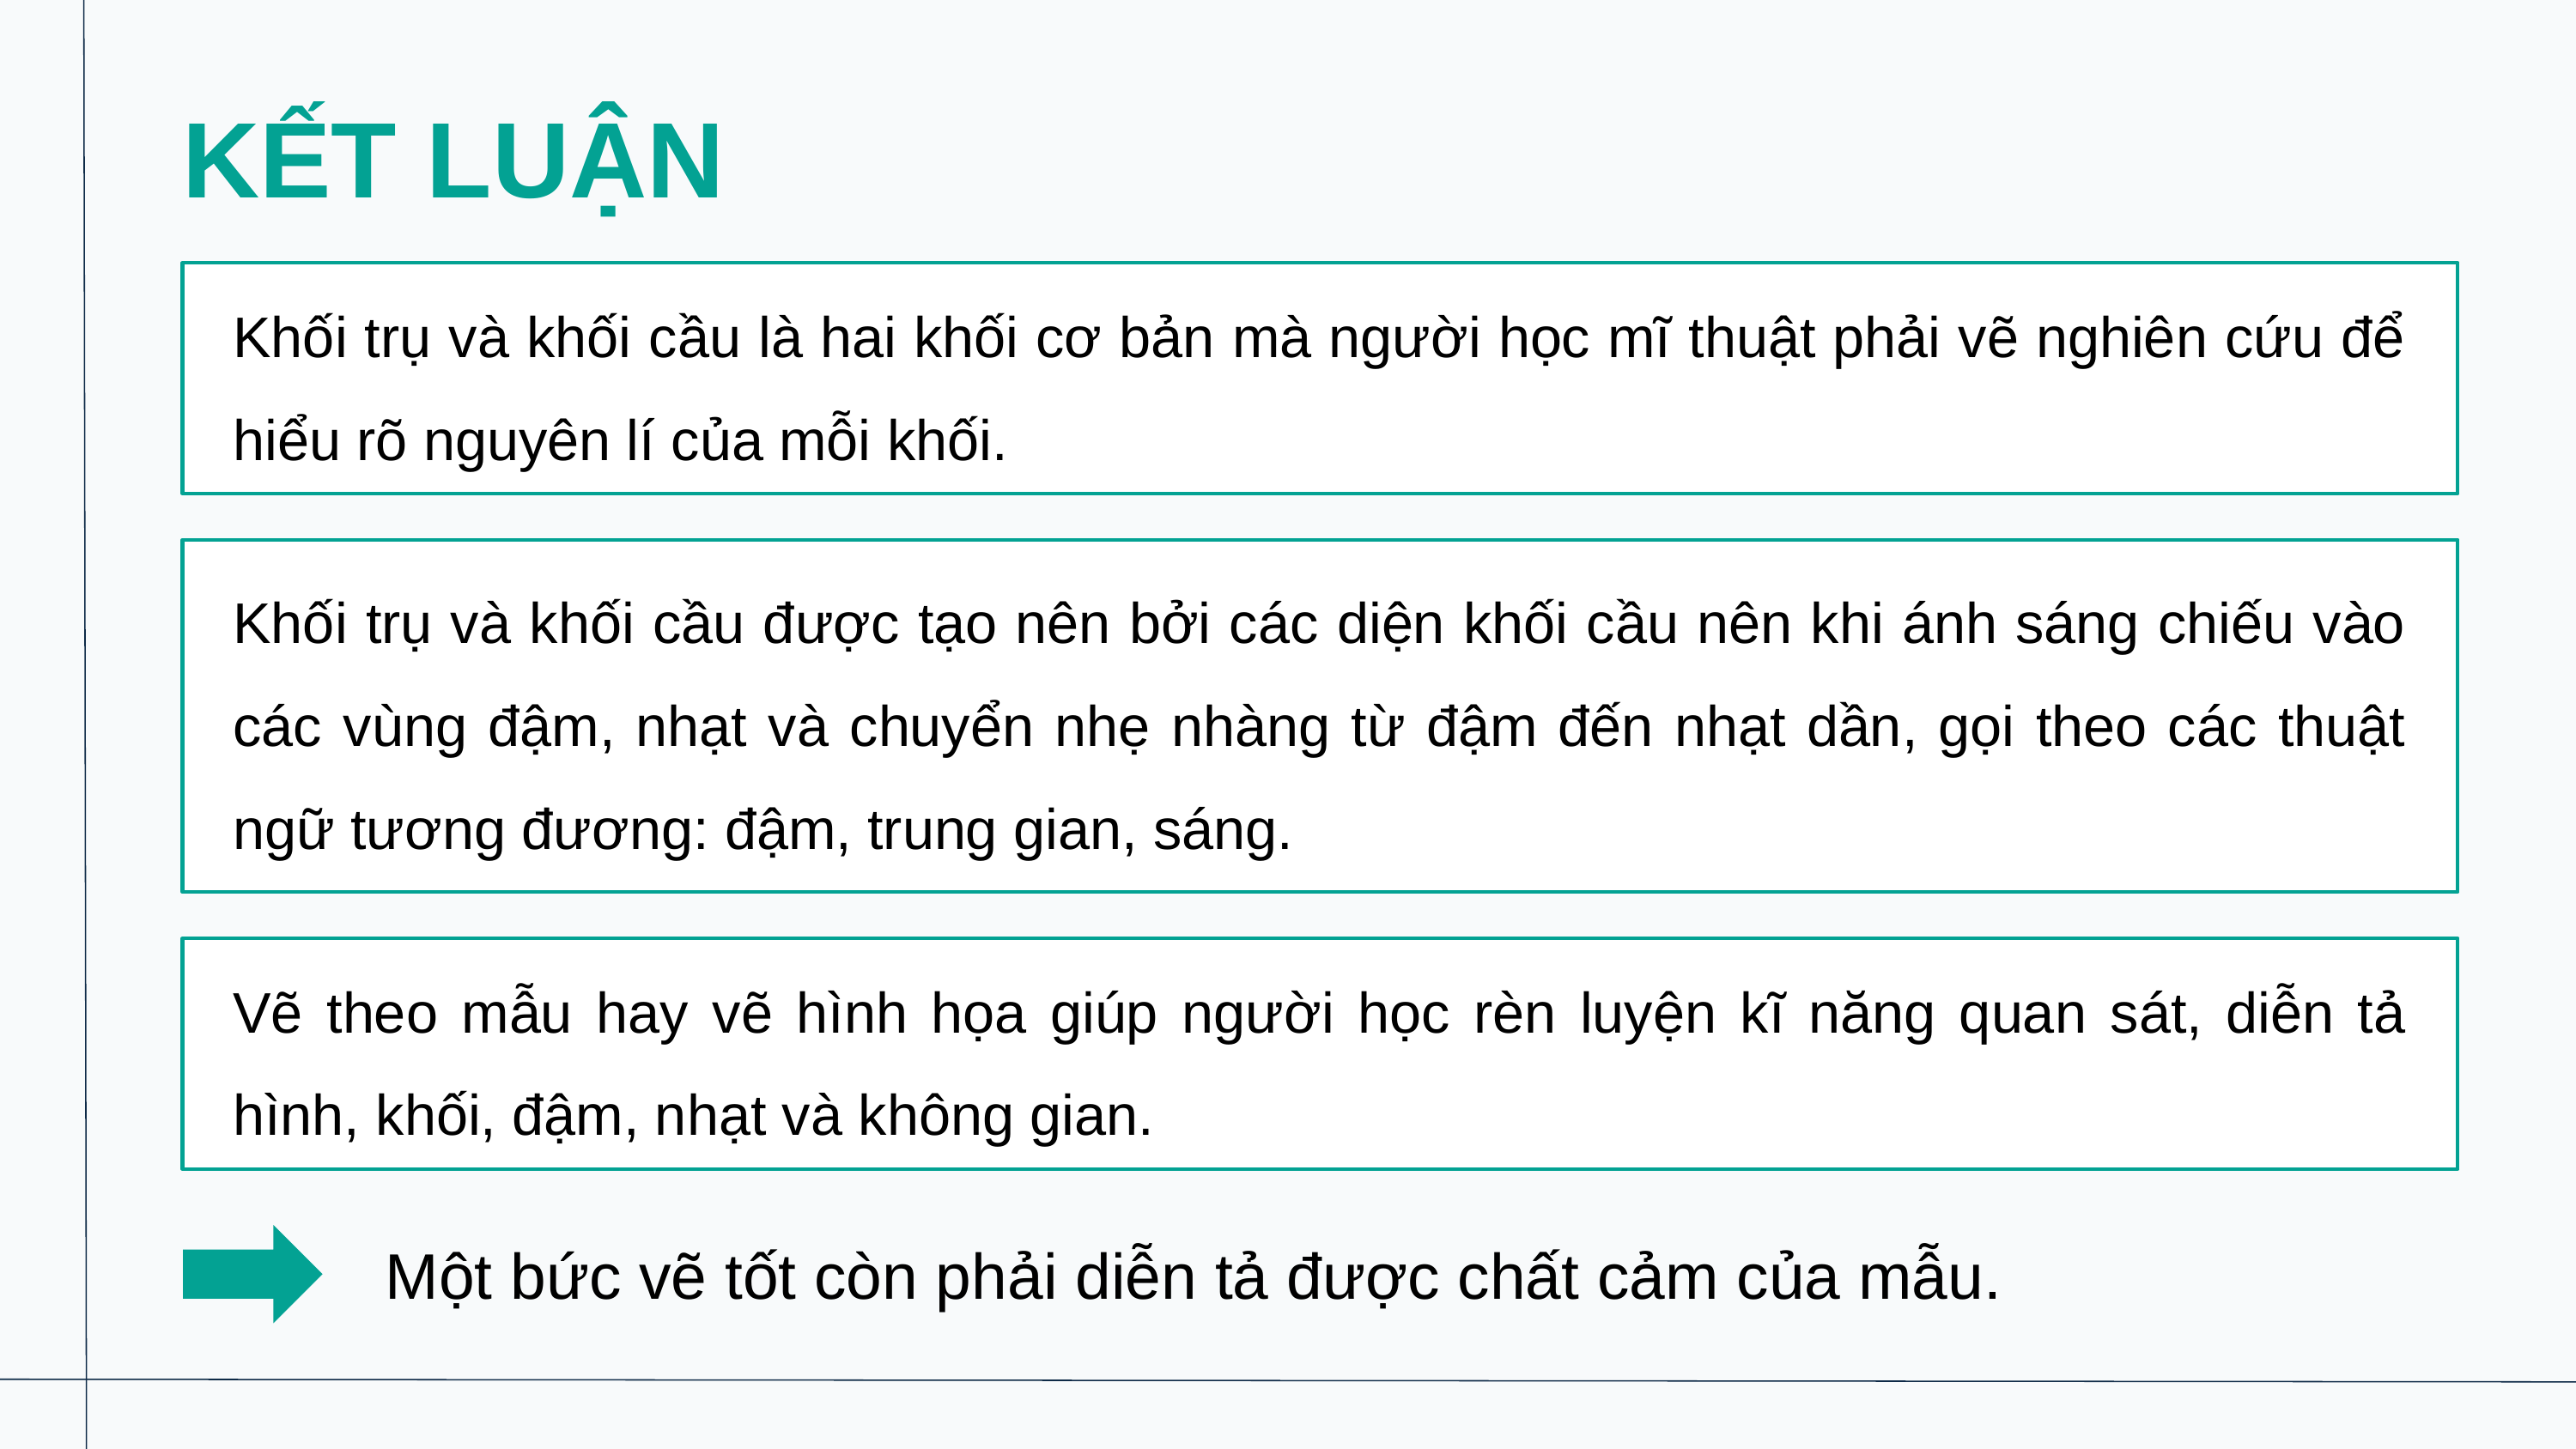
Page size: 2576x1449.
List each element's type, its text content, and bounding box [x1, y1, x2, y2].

text_box [181, 1223, 325, 1325]
text_box Vẽ theo mẫu hay vẽ hình họa giúp người học rèn luyện kĩ năng quan sát, diễn tả hình, khối, đậm, nhạt và không gian. [180, 937, 2459, 1171]
text_box Một bức vẽ tốt còn phải diễn tả được chất cảm của mẫu. [373, 1228, 2058, 1319]
text_box Khối trụ và khối cầu được tạo nên bởi các diện khối cầu nên khi ánh sáng chiếu vào các vùng đậm, nhạt và chuyển nhẹ nhàng từ đậm đến nhạt dần, gọi theo các thuật ngữ tương đương: đậm, trung gian, sáng. [180, 538, 2459, 894]
text_box Khối trụ và khối cầu là hai khối cơ bản mà người học mĩ thuật phải vẽ nghiên cứu để hiểu rõ nguyên lí của mỗi khối. [180, 261, 2459, 495]
text_box KẾT LUẬN [182, 69, 748, 220]
